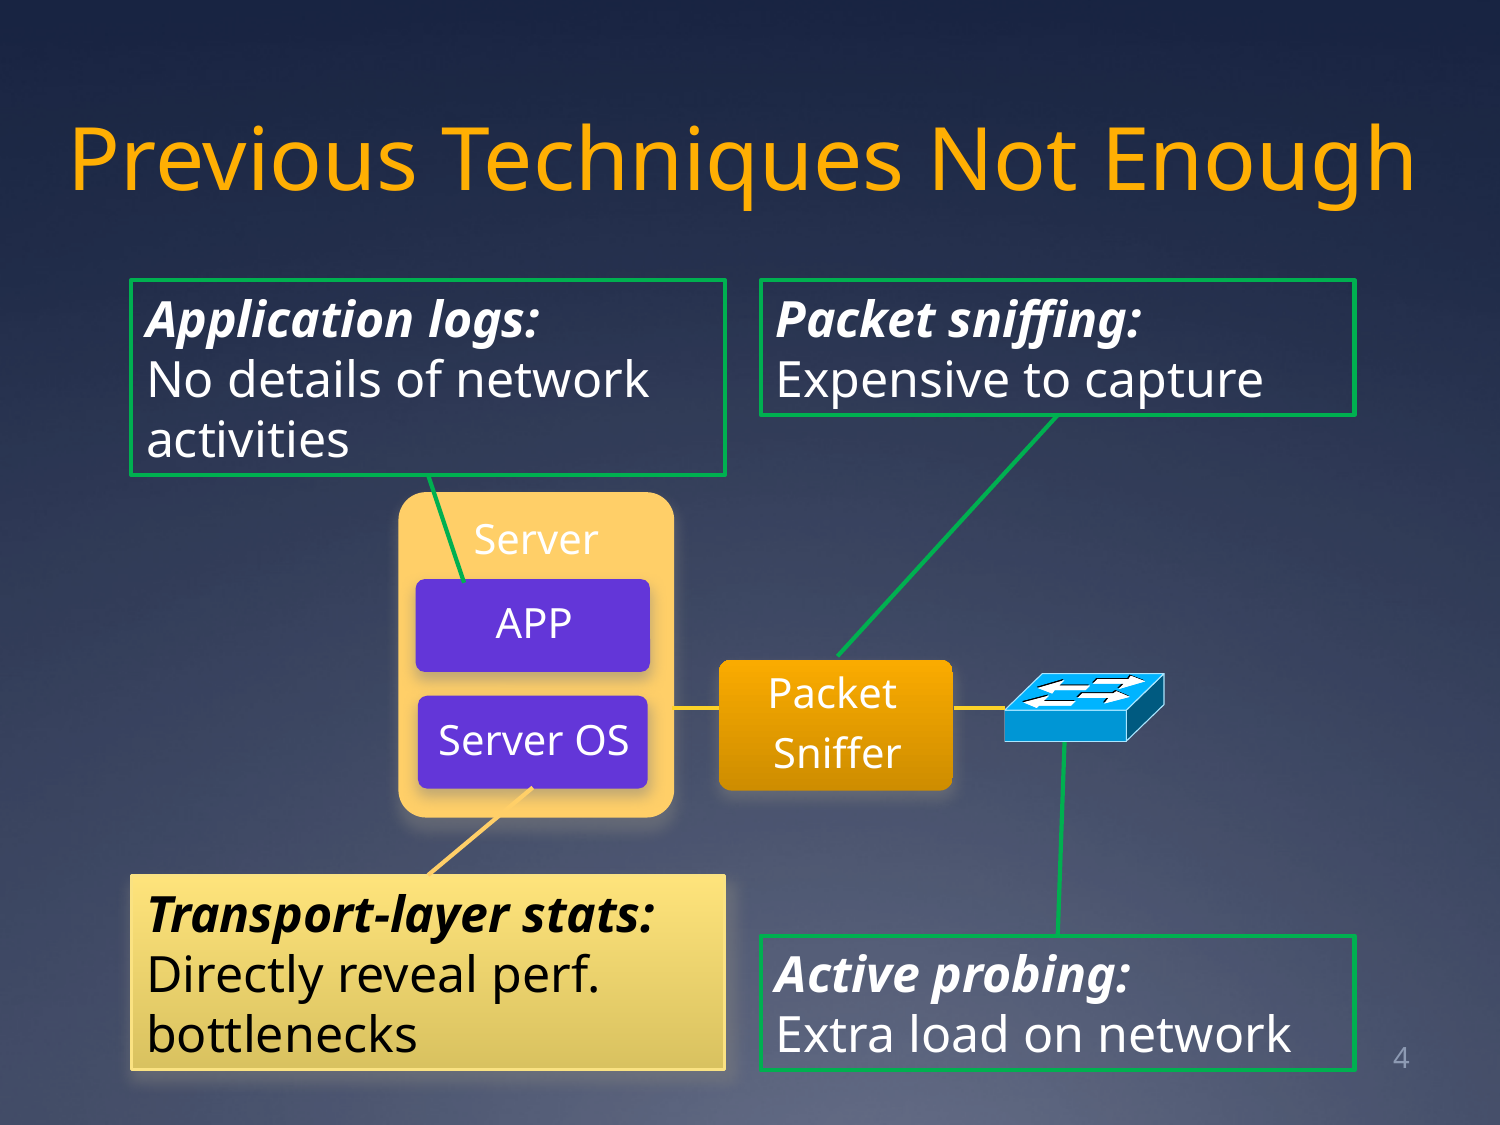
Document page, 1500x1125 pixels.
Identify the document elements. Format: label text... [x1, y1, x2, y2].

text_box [427, 786, 534, 877]
picture [1003, 672, 1167, 744]
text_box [1056, 741, 1066, 937]
text_box Packet sniffing: Expensive to capture [760, 280, 1355, 415]
title Previous Techniques Not Enough [0, 95, 1486, 225]
text_box Transport-layer stats: Directly reveal perf. bottlenecks [130, 874, 726, 1071]
picture [1079, 692, 1127, 702]
picture [1026, 696, 1073, 707]
text_box Active probing: Extra load on network [760, 935, 1355, 1071]
text_box Application logs: No details of network activities [131, 280, 725, 475]
slide_number 4 [1325, 1029, 1425, 1090]
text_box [836, 415, 1059, 658]
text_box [427, 476, 466, 584]
picture [1039, 681, 1088, 692]
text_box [271, 336, 1274, 1010]
